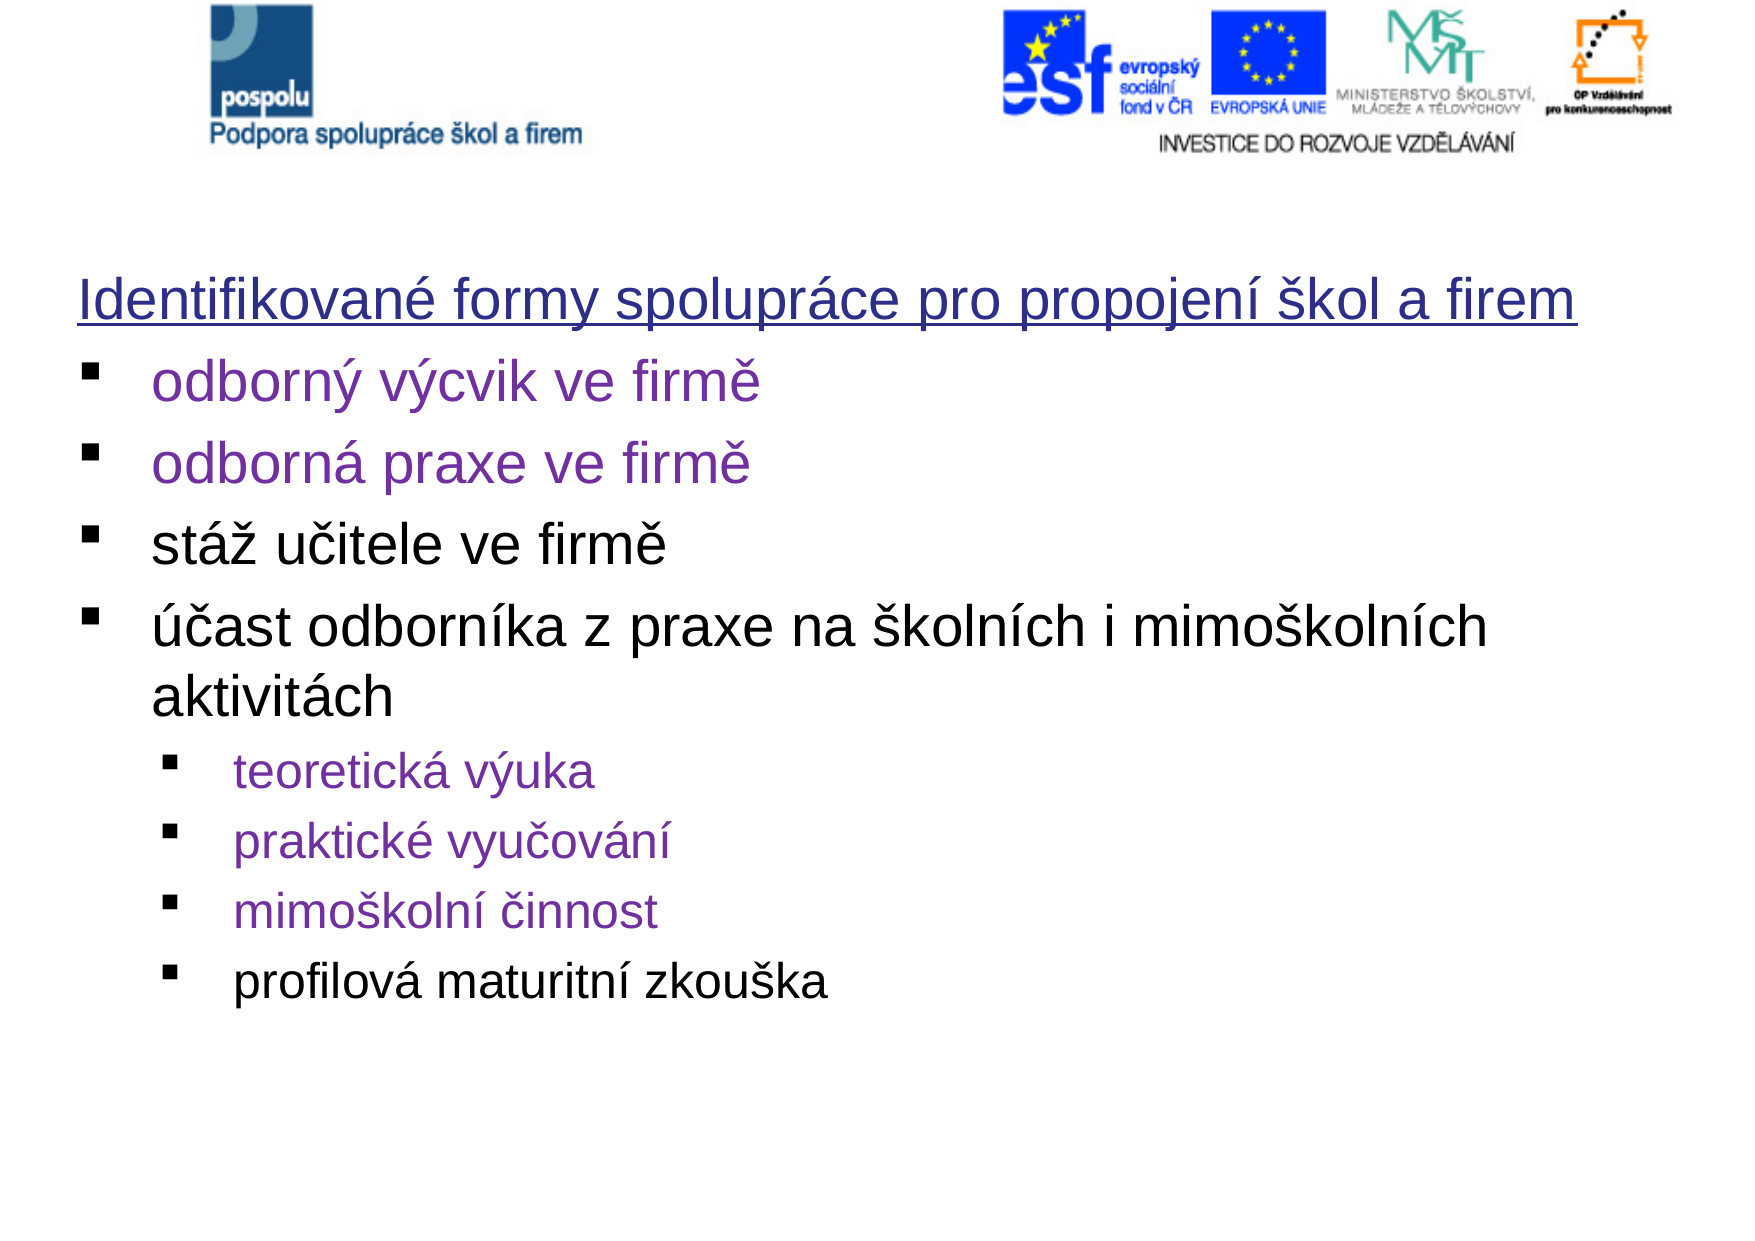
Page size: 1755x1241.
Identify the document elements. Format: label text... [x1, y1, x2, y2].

picture [0, 0, 1755, 184]
list Identifikované formy spolupráce pro propojení škol a firem odborný výcvik ve firmě odborná praxe ve firmě stáž učitele ve firmě účast odborníka z praxe na školních i mimoškolních aktivitách teoretická výuka praktické vyučování mimoškolní činnost profilová maturitní zkouška [61, 253, 1708, 1164]
